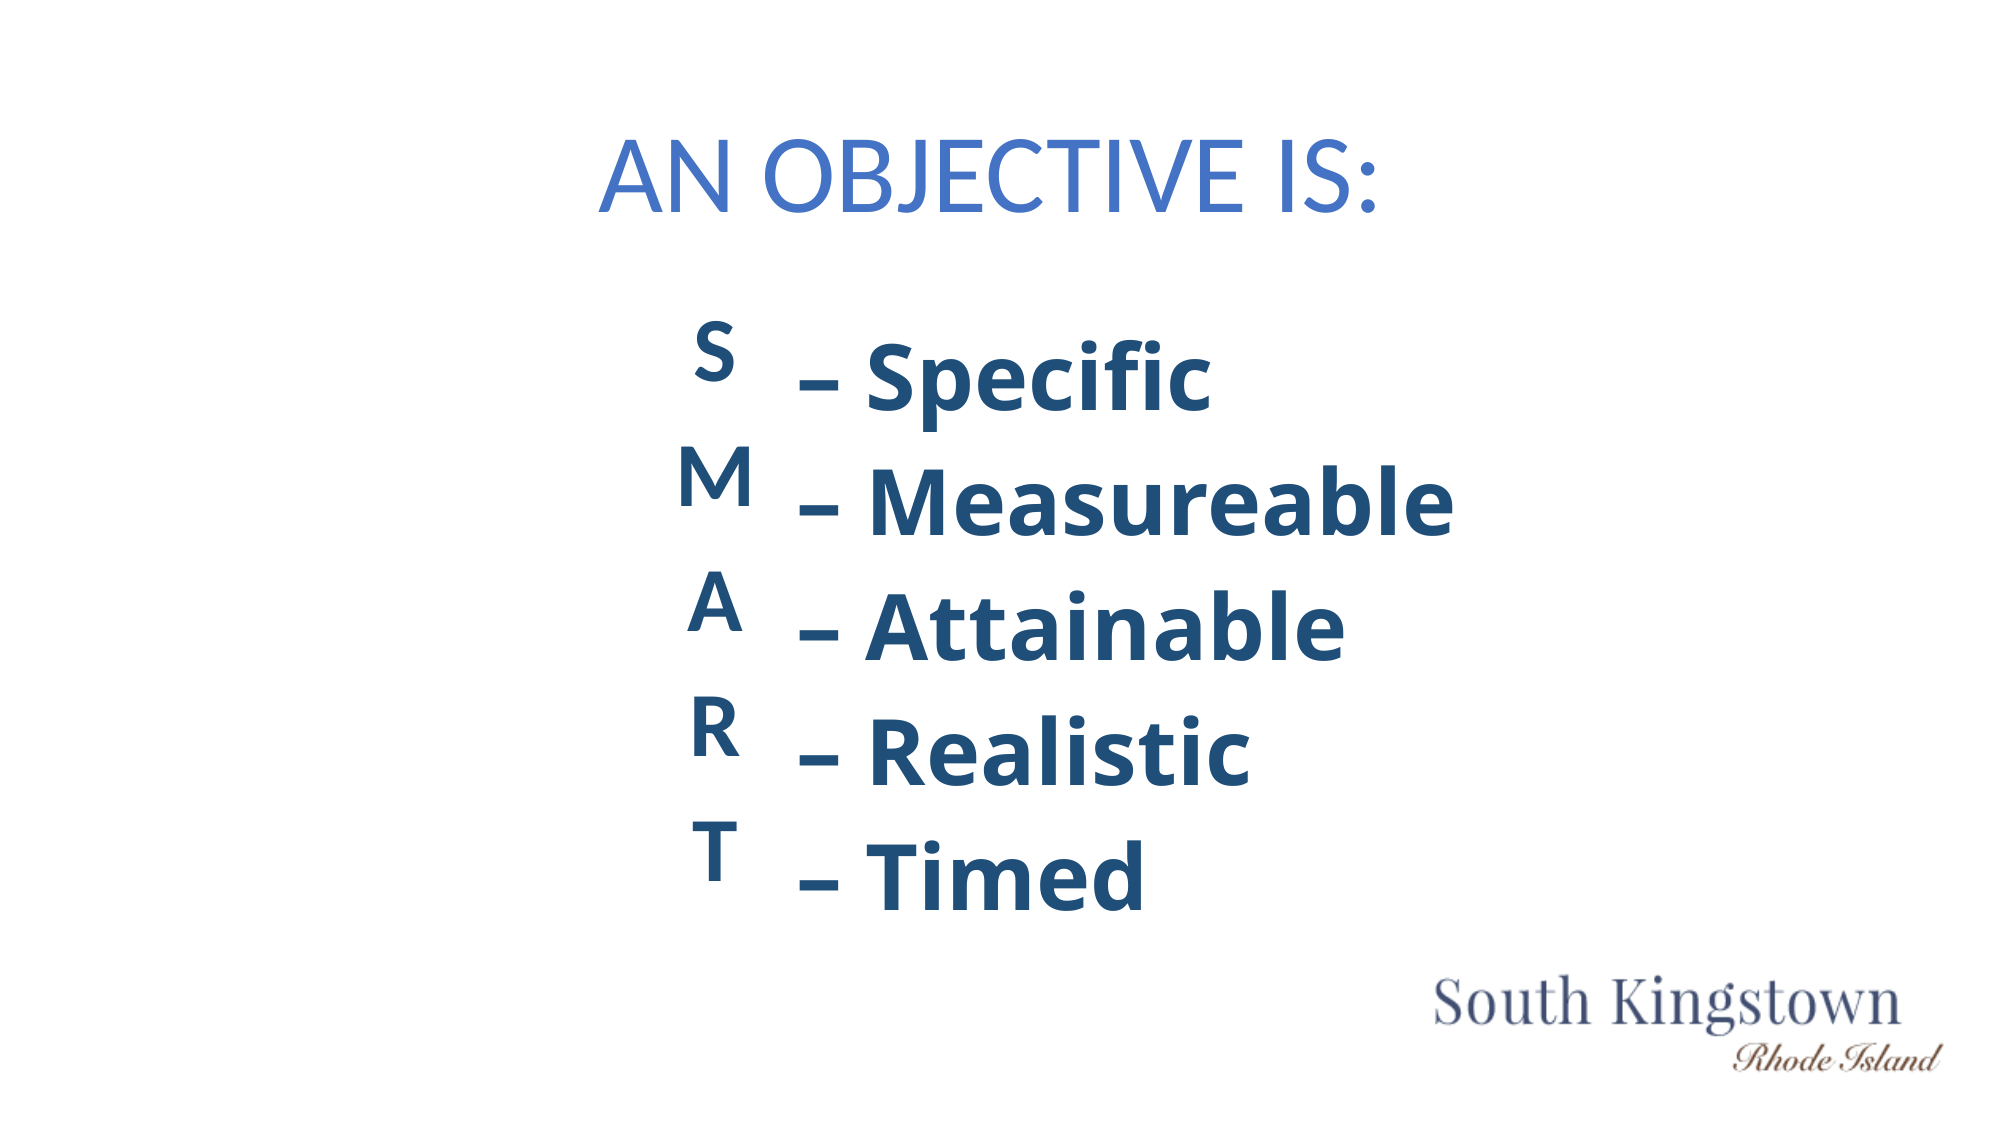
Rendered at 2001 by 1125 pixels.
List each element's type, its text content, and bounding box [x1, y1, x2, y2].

table_cell – Attainable [781, 555, 1569, 680]
table_cell – Timed [781, 805, 1569, 930]
table_cell A [650, 555, 781, 680]
table_cell – Measureable [781, 430, 1569, 555]
table_cell T [650, 805, 781, 930]
table_cell R [650, 680, 781, 805]
table_header – Specific [781, 305, 1569, 430]
picture [1426, 916, 1953, 1100]
text_box AN OBJECTIVE IS: [583, 92, 1425, 243]
table_cell M [650, 430, 781, 555]
table_cell – Realistic [781, 680, 1569, 805]
table_header S [650, 305, 781, 430]
